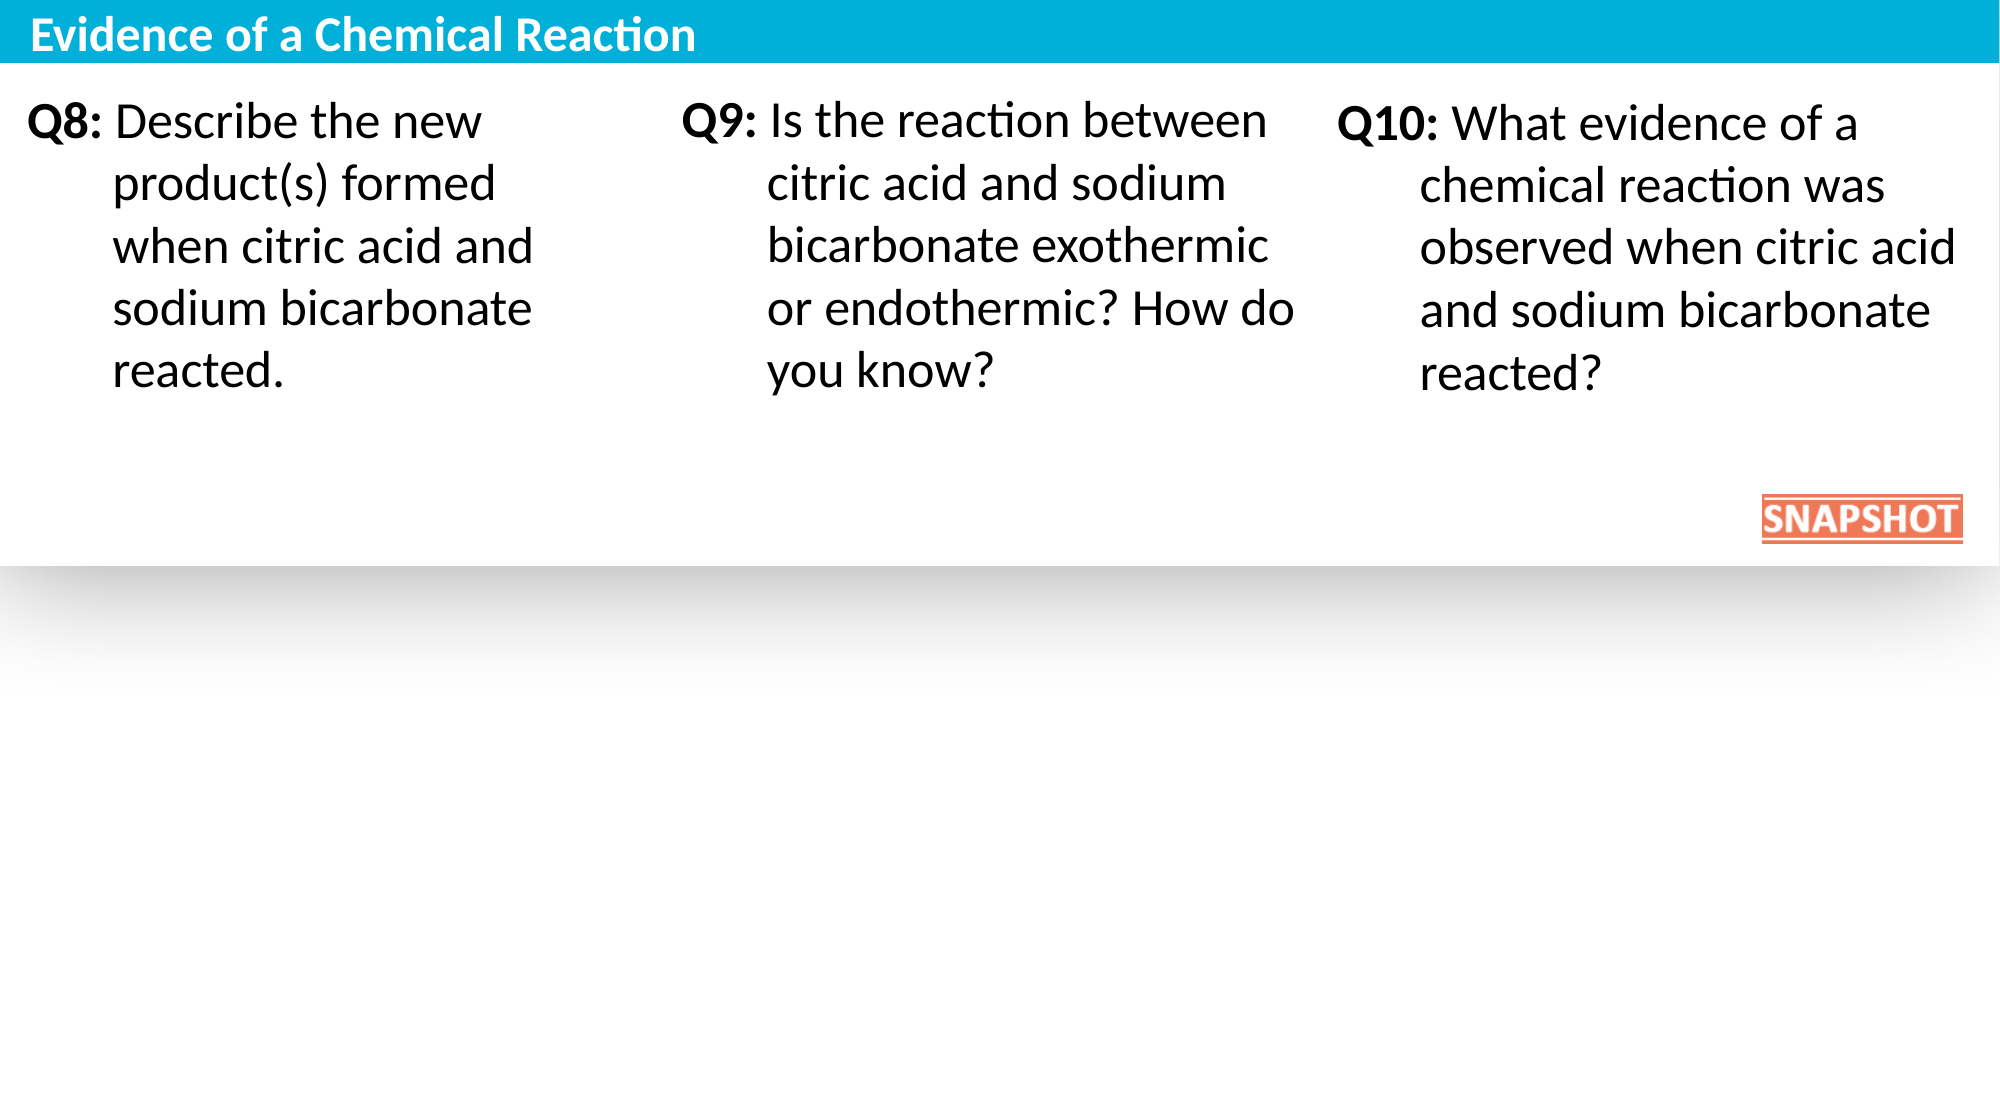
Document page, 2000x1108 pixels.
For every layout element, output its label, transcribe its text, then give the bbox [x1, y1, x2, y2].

picture [1762, 494, 1963, 544]
text_box Q10: What evidence of a chemical reaction was observed when citric acid and sodium bicarbonate reacted? [1338, 88, 1979, 401]
text_box Q9: Is the reaction between citric acid and sodium bicarbonate exothermic or endothermic? How do you know? [666, 78, 1338, 406]
text_box [0, 63, 2000, 566]
text_box Evidence of a Chemical Reaction [0, 1, 2000, 62]
text_box Q8: Describe the new product(s) formed when citric acid and sodium bicarbonate reacted. [12, 78, 625, 406]
